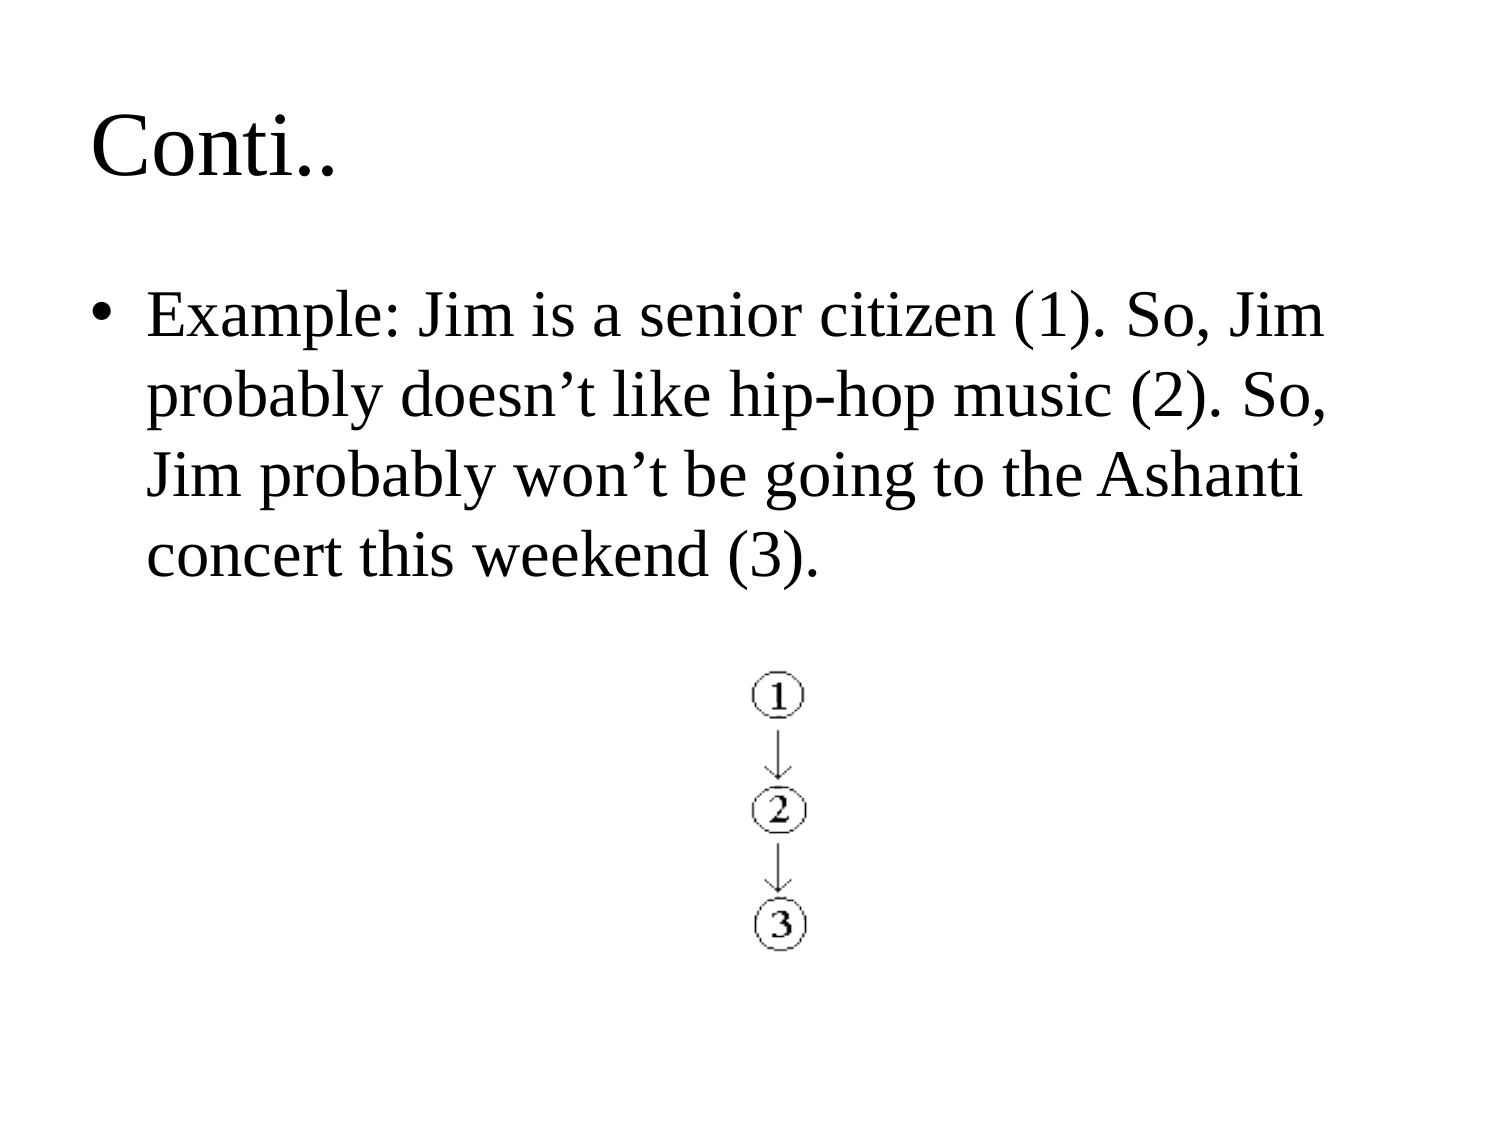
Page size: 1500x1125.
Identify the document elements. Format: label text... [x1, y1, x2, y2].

list Example: Jim is a senior citizen (1). So, Jim probably doesn’t like hip-hop music (2). So, Jim probably won’t be going to the Ashanti concert this weekend (3). [75, 262, 1425, 1005]
title Conti.. [75, 45, 1425, 233]
picture [599, 649, 976, 988]
